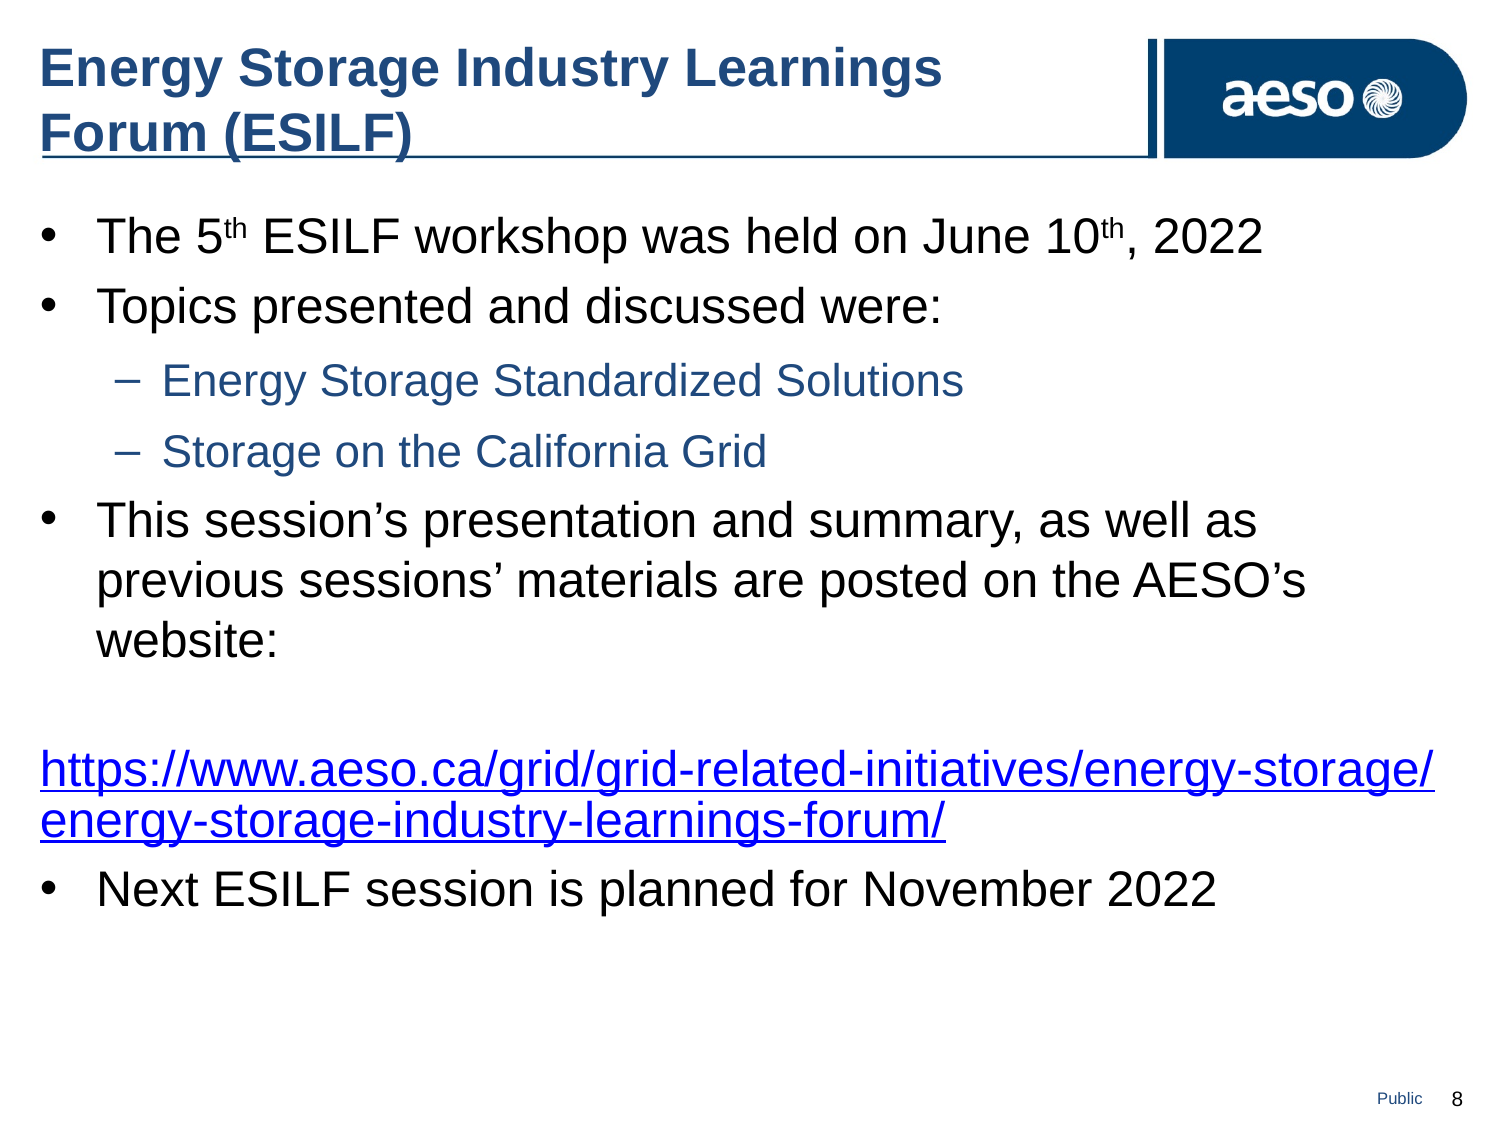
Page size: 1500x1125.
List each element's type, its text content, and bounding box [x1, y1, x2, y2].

list Public [1087, 1062, 1438, 1115]
slide_number 8 [1436, 1077, 1500, 1125]
title Energy Storage Industry Learnings Forum (ESILF) [24, 40, 1125, 154]
list The 5th ESILF workshop was held on June 10th, 2022 Topics presented and discussed were: Energy Storage Standardized Solutions Storage on the California Grid This session’s presentation and summary, as well as previous sessions’ materials are posted on the AESO’s website: https://www.aeso.ca/grid/grid-related-initiatives/energy-storage/energy-storage-industry-learnings-forum/ Next ESILF session is planned for November 2022 [24, 196, 1460, 1075]
picture [0, 0, 1500, 188]
